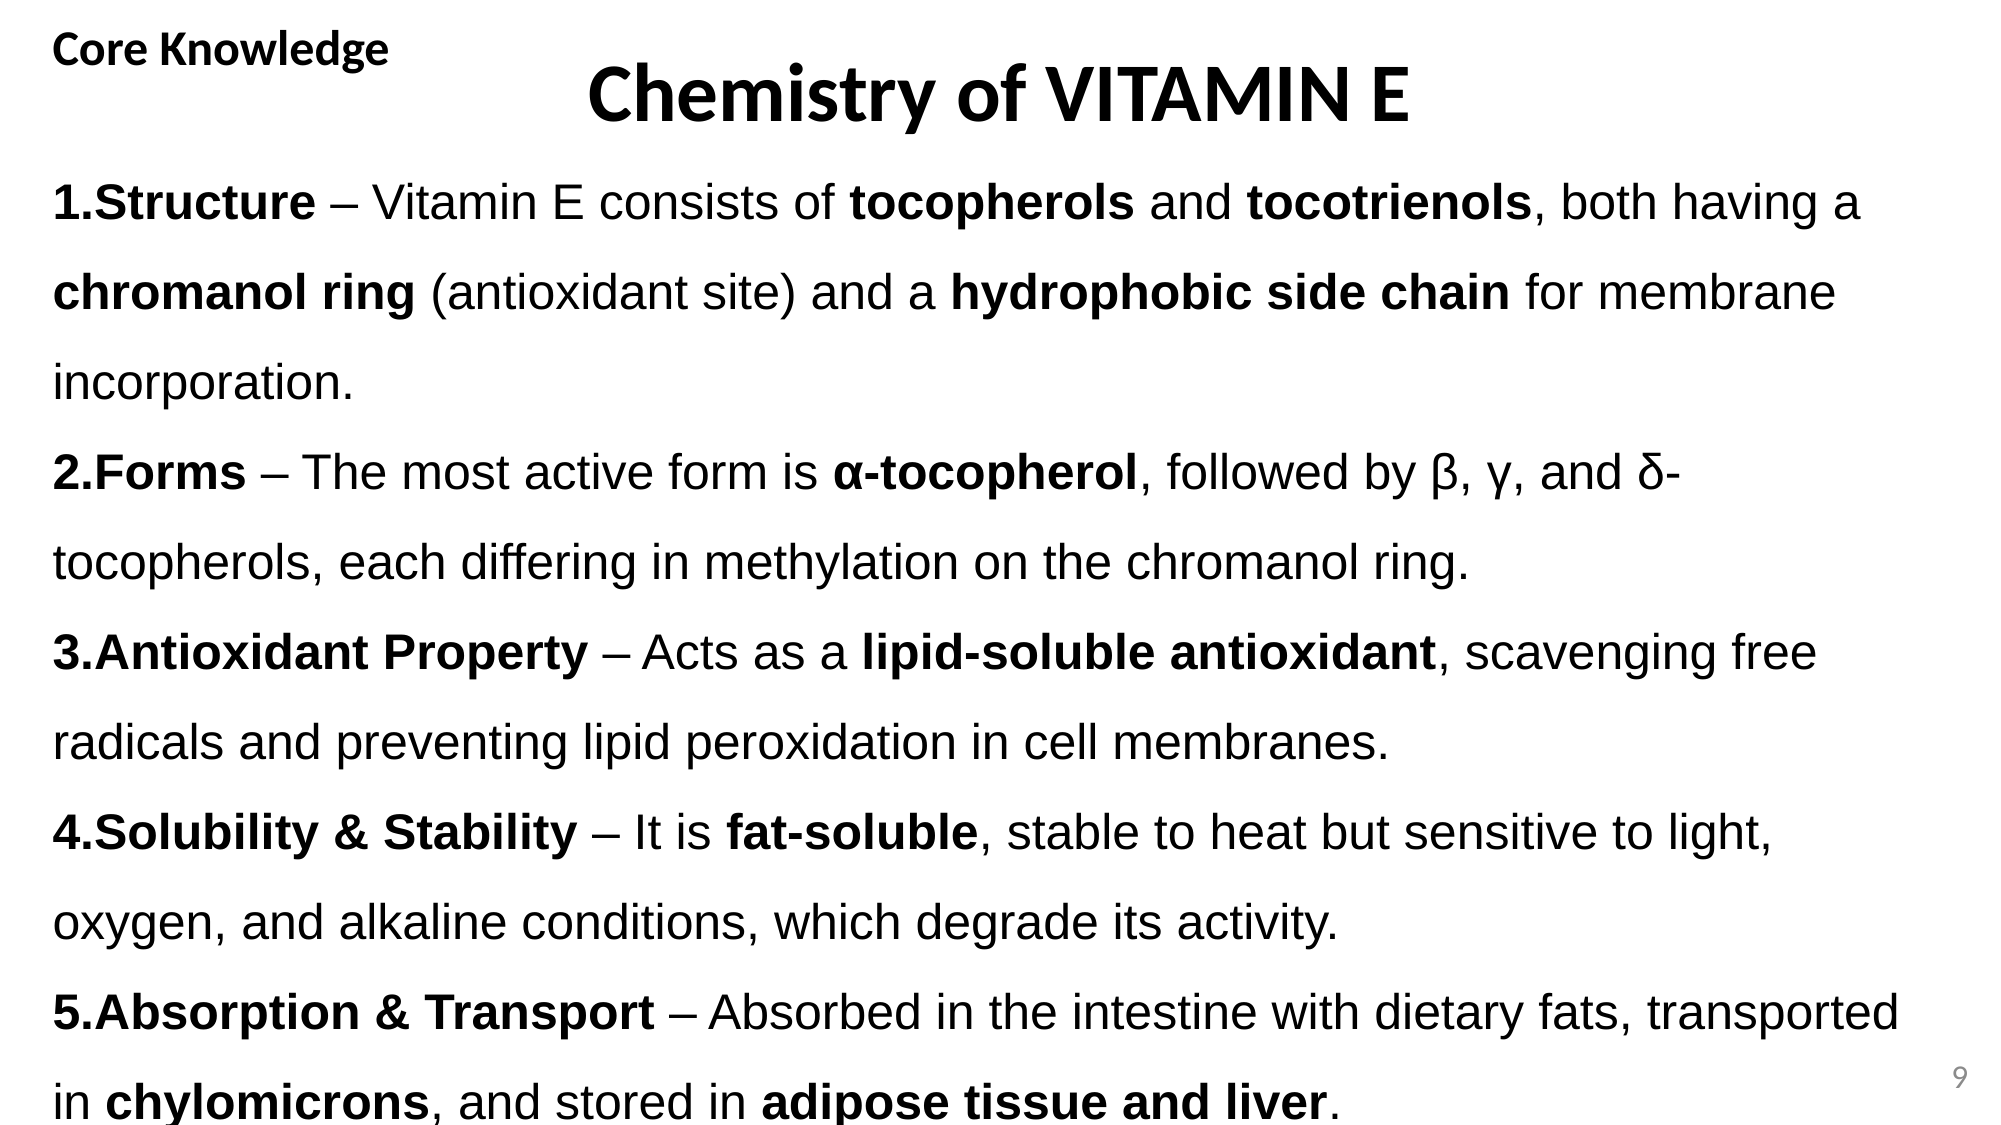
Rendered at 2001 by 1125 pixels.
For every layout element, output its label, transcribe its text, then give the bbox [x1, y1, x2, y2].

slide_number 9 [1922, 1025, 1984, 1125]
text_box Core Knowledge [37, 15, 513, 76]
title Chemistry of VITAMIN E [137, 0, 1863, 99]
list Structure – Vitamin E consists of tocopherols and tocotrienols, both having a chromanol ring (antioxidant site) and a hydrophobic side chain for membrane incorporation. Forms – The most active form is α-tocopherol, followed by β, γ, and δ-tocopherols, each differing in methylation on the chromanol ring. Antioxidant Property – Acts as a lipid-soluble antioxidant, scavenging free radicals and preventing lipid peroxidation in cell membranes. Solubility & Stability – It is fat-soluble, stable to heat but sensitive to light, oxygen, and alkaline conditions, which degrade its activity. Absorption & Transport – Absorbed in the intestine with dietary fats, transported in chylomicrons, and stored in adipose tissue and liver. [37, 99, 1922, 1125]
